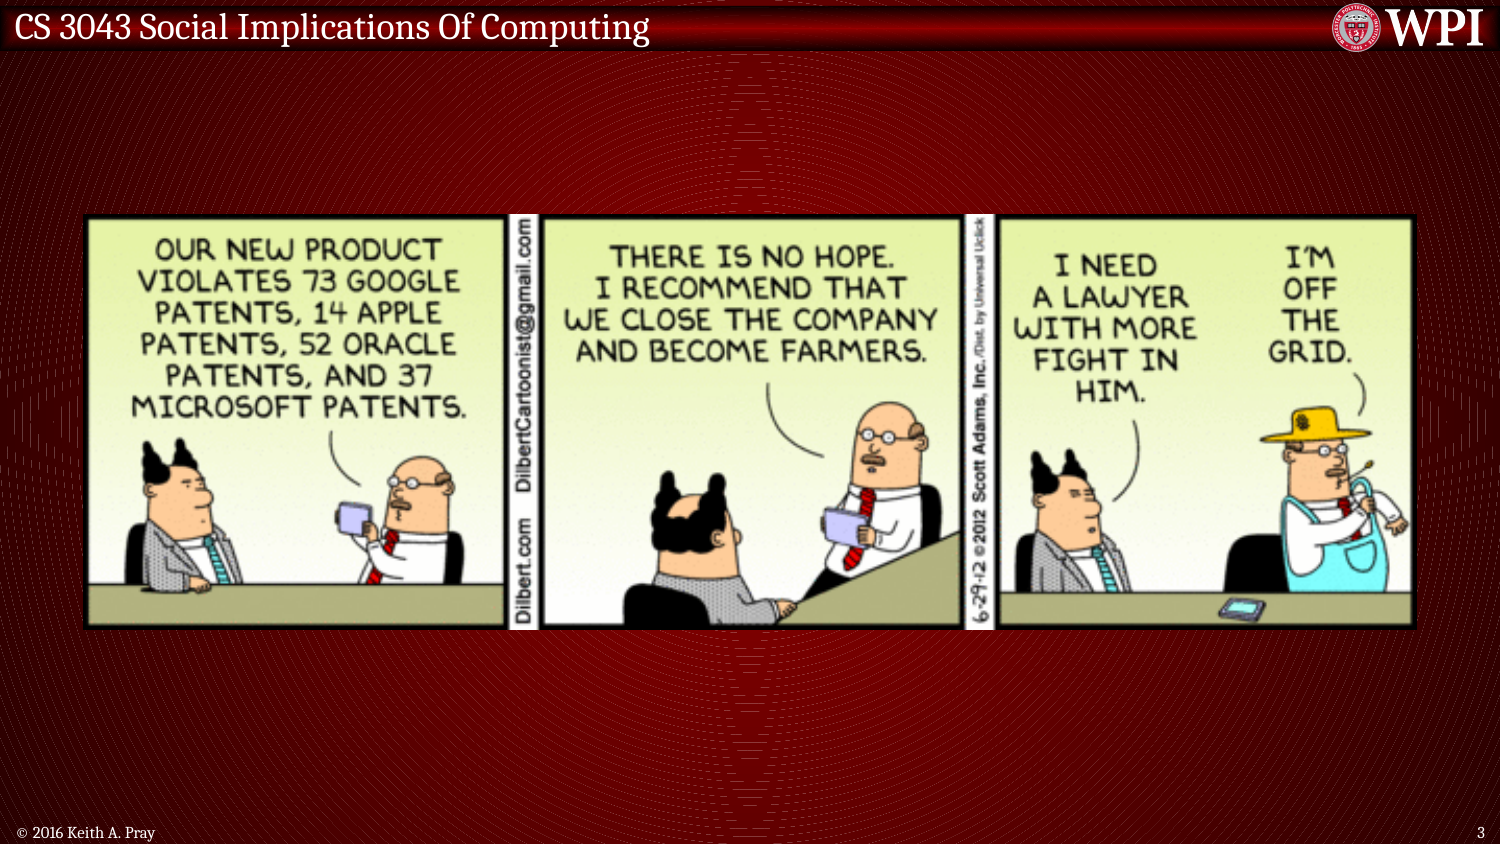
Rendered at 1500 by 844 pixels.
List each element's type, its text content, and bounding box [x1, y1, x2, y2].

picture [82, 214, 1418, 630]
slide_number 3 [1397, 819, 1500, 844]
picture [1332, 3, 1483, 52]
footer © 2016 Keith A. Pray [0, 819, 913, 844]
